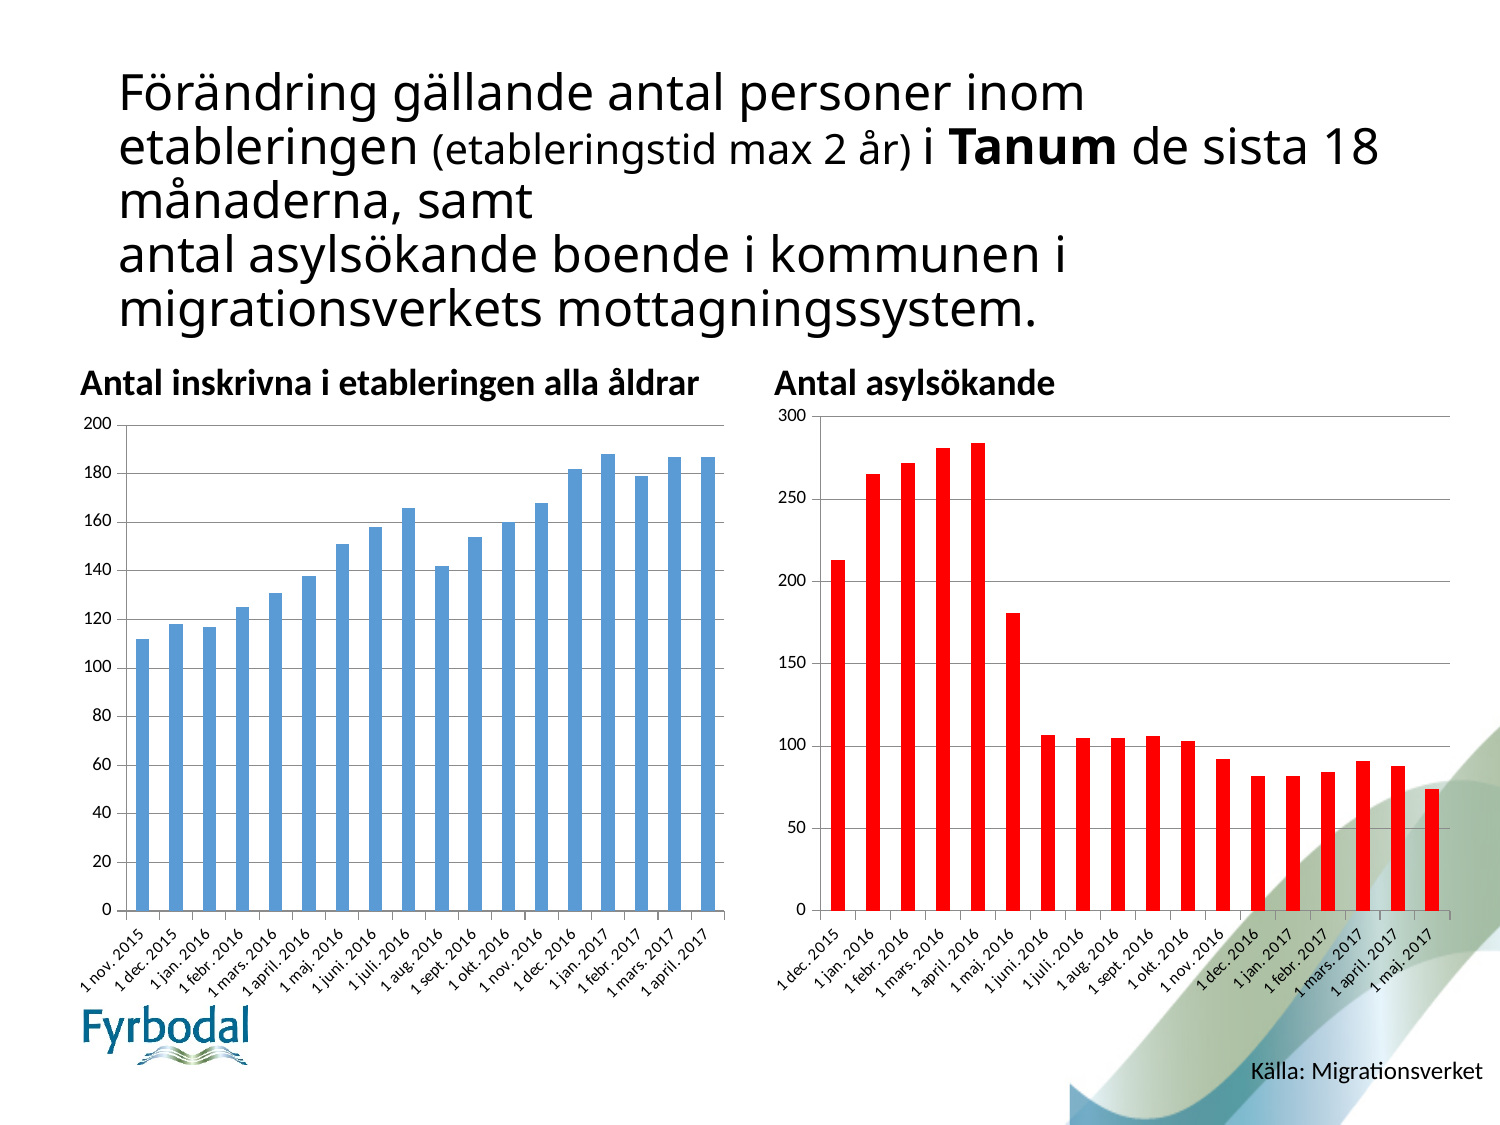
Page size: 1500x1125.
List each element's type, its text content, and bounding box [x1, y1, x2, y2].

chart [63, 403, 738, 1016]
list Antal asylsökande [759, 275, 1398, 394]
picture [149, 1022, 160, 1038]
list Antal inskrivna i etableringen alla åldrar [65, 275, 738, 403]
picture [199, 1022, 209, 1038]
text_box Källa: Migrationsverket [1236, 1046, 1499, 1092]
picture [628, 0, 1500, 1125]
chart [759, 394, 1465, 1016]
title Förändring gällande antal personer inom etableringen (etableringstid max 2 år) i Tanum de sista 18 månaderna, samt antal asylsökande boende i kommunen i migrationsverkets mottagningssystem. [103, 59, 1398, 278]
picture [83, 1016, 248, 1065]
